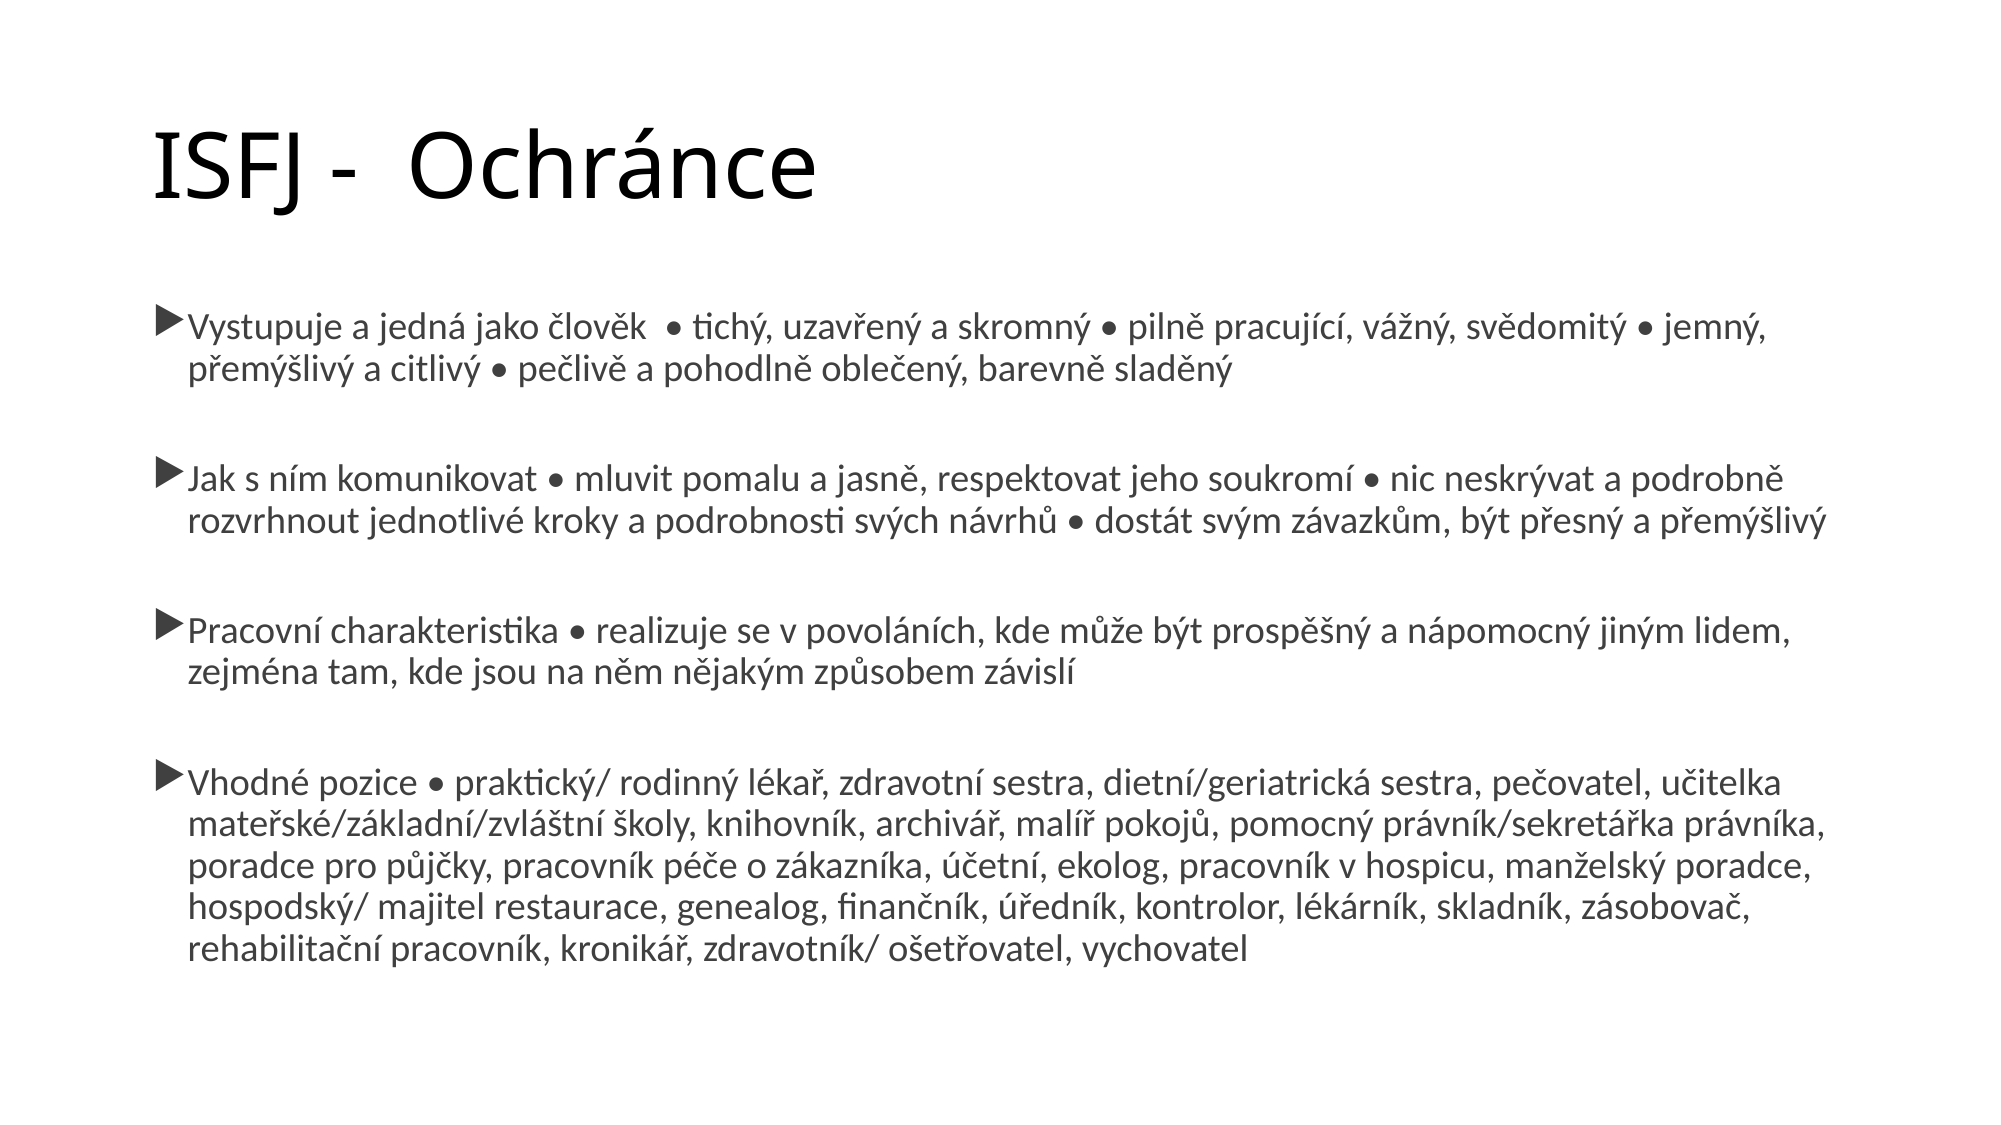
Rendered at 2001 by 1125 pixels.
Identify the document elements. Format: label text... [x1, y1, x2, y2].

list Vystupuje a jedná jako člověk • tichý, uzavřený a skromný • pilně pracující, vážný, svědomitý • jemný, přemýšlivý a citlivý • pečlivě a pohodlně oblečený, barevně sladěný Jak s ním komunikovat • mluvit pomalu a jasně, respektovat jeho soukromí • nic neskrývat a podrobně rozvrhnout jednotlivé kroky a podrobnosti svých návrhů • dostát svým závazkům, být přesný a přemýšlivý Pracovní charakteristika • realizuje se v povoláních, kde může být prospěšný a nápomocný jiným lidem, zejména tam, kde jsou na něm nějakým způsobem závislí Vhodné pozice • praktický/ rodinný lékař, zdravotní sestra, dietní/geriatrická sestra, pečovatel, učitelka mateřské/základní/zvláštní školy, knihovník, archivář, malíř pokojů, pomocný právník/sekretářka právníka, poradce pro půjčky, pracovník péče o zákazníka, účetní, ekolog, pracovník v hospicu, manželský poradce, hospodský/ majitel restaurace, genealog, finančník, úředník, kontrolor, lékárník, skladník, zásobovač, rehabilitační pracovník, kronikář, zdravotník/ ošetřovatel, vychovatel [137, 299, 1863, 1014]
title ISFJ - Ochránce [137, 59, 1863, 278]
